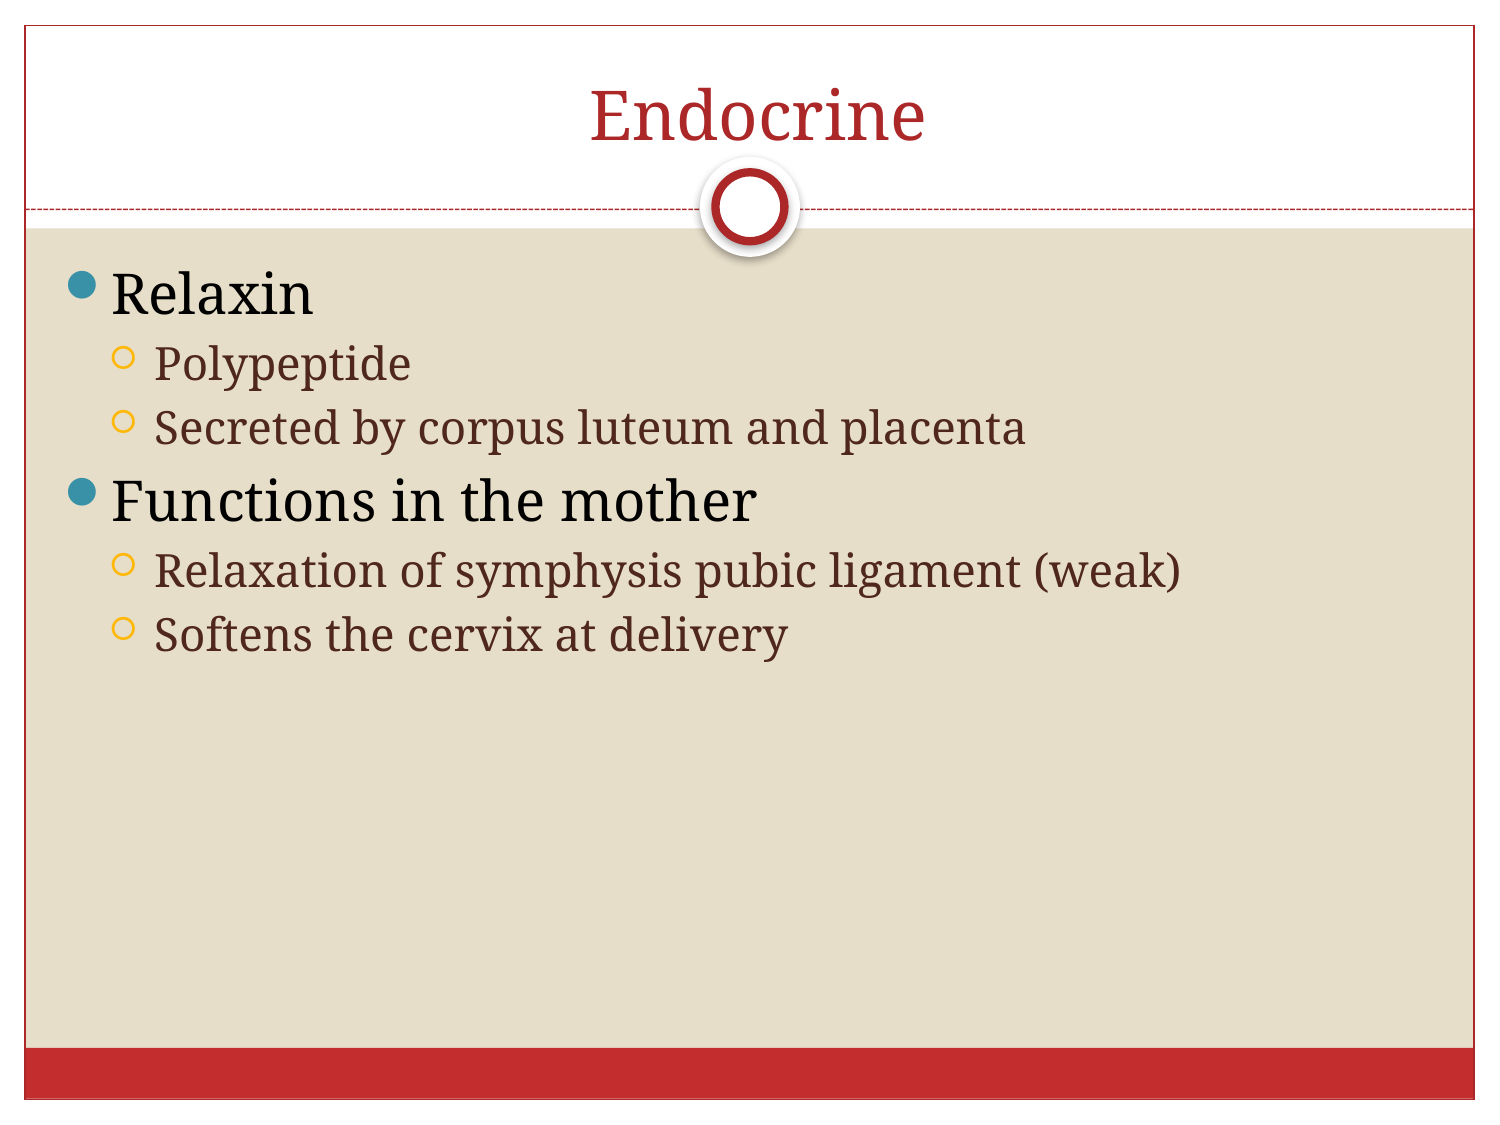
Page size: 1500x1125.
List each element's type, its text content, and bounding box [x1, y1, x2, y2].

list Relaxin Polypeptide Secreted by corpus luteum and placenta Functions in the mother Relaxation of symphysis pubic ligament (weak) Softens the cervix at delivery [49, 250, 1445, 1001]
title Endocrine [49, 37, 1450, 162]
